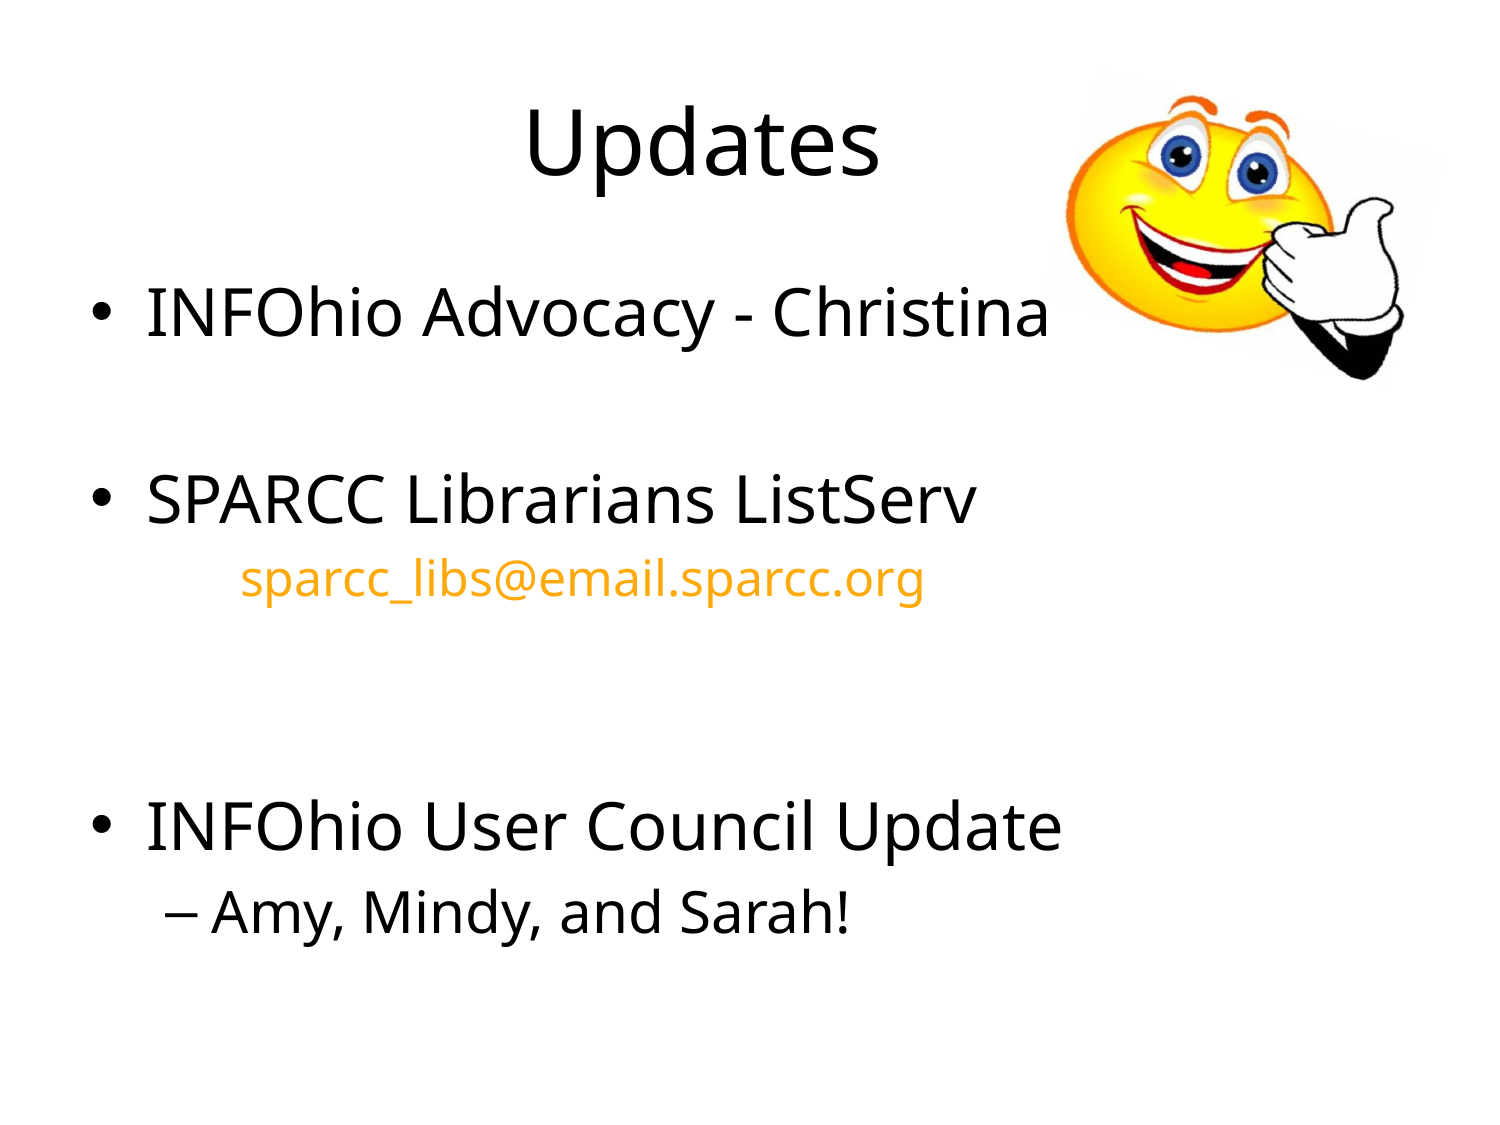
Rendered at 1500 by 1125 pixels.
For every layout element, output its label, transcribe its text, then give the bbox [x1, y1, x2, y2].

picture [1041, 69, 1444, 386]
list INFOhio Advocacy - Christina SPARCC Librarians ListServ sparcc_libs@email.sparcc.org INFOhio User Council Update Amy, Mindy, and Sarah! [75, 262, 1425, 1005]
title Updates [75, 45, 1425, 233]
